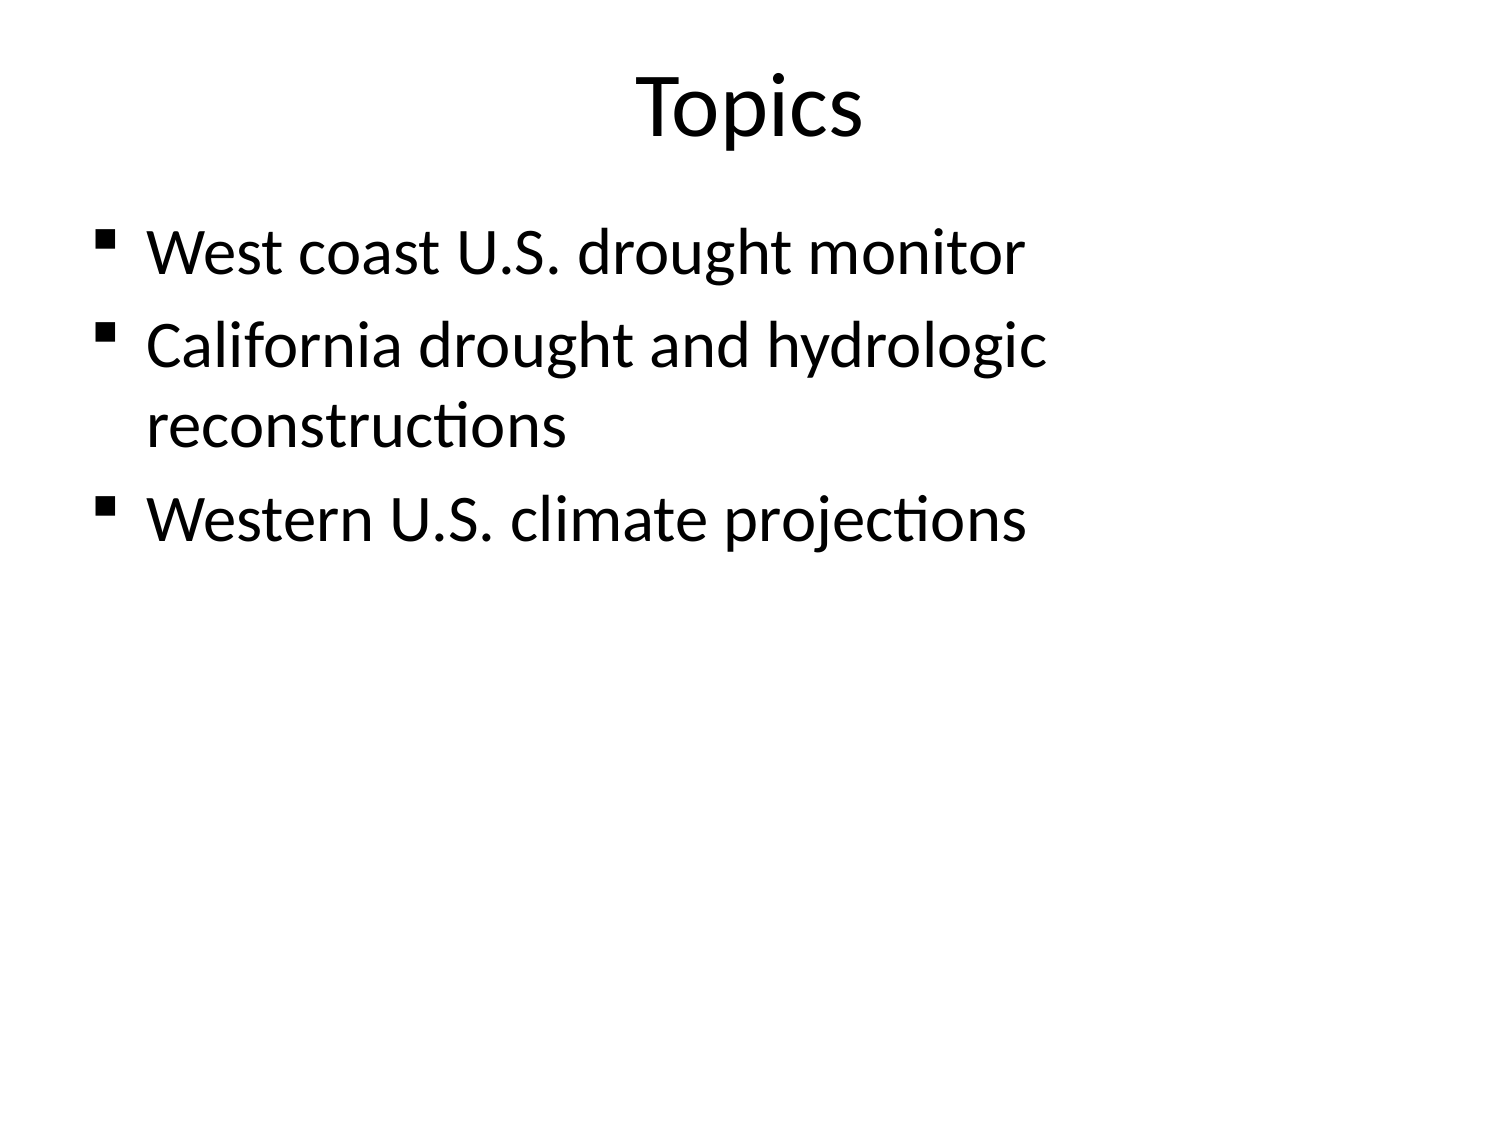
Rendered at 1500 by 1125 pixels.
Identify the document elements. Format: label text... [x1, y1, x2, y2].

title Topics [112, 37, 1388, 163]
subtitle West coast U.S. drought monitor California drought and hydrologic reconstructions Western U.S. climate projections [75, 200, 1425, 925]
